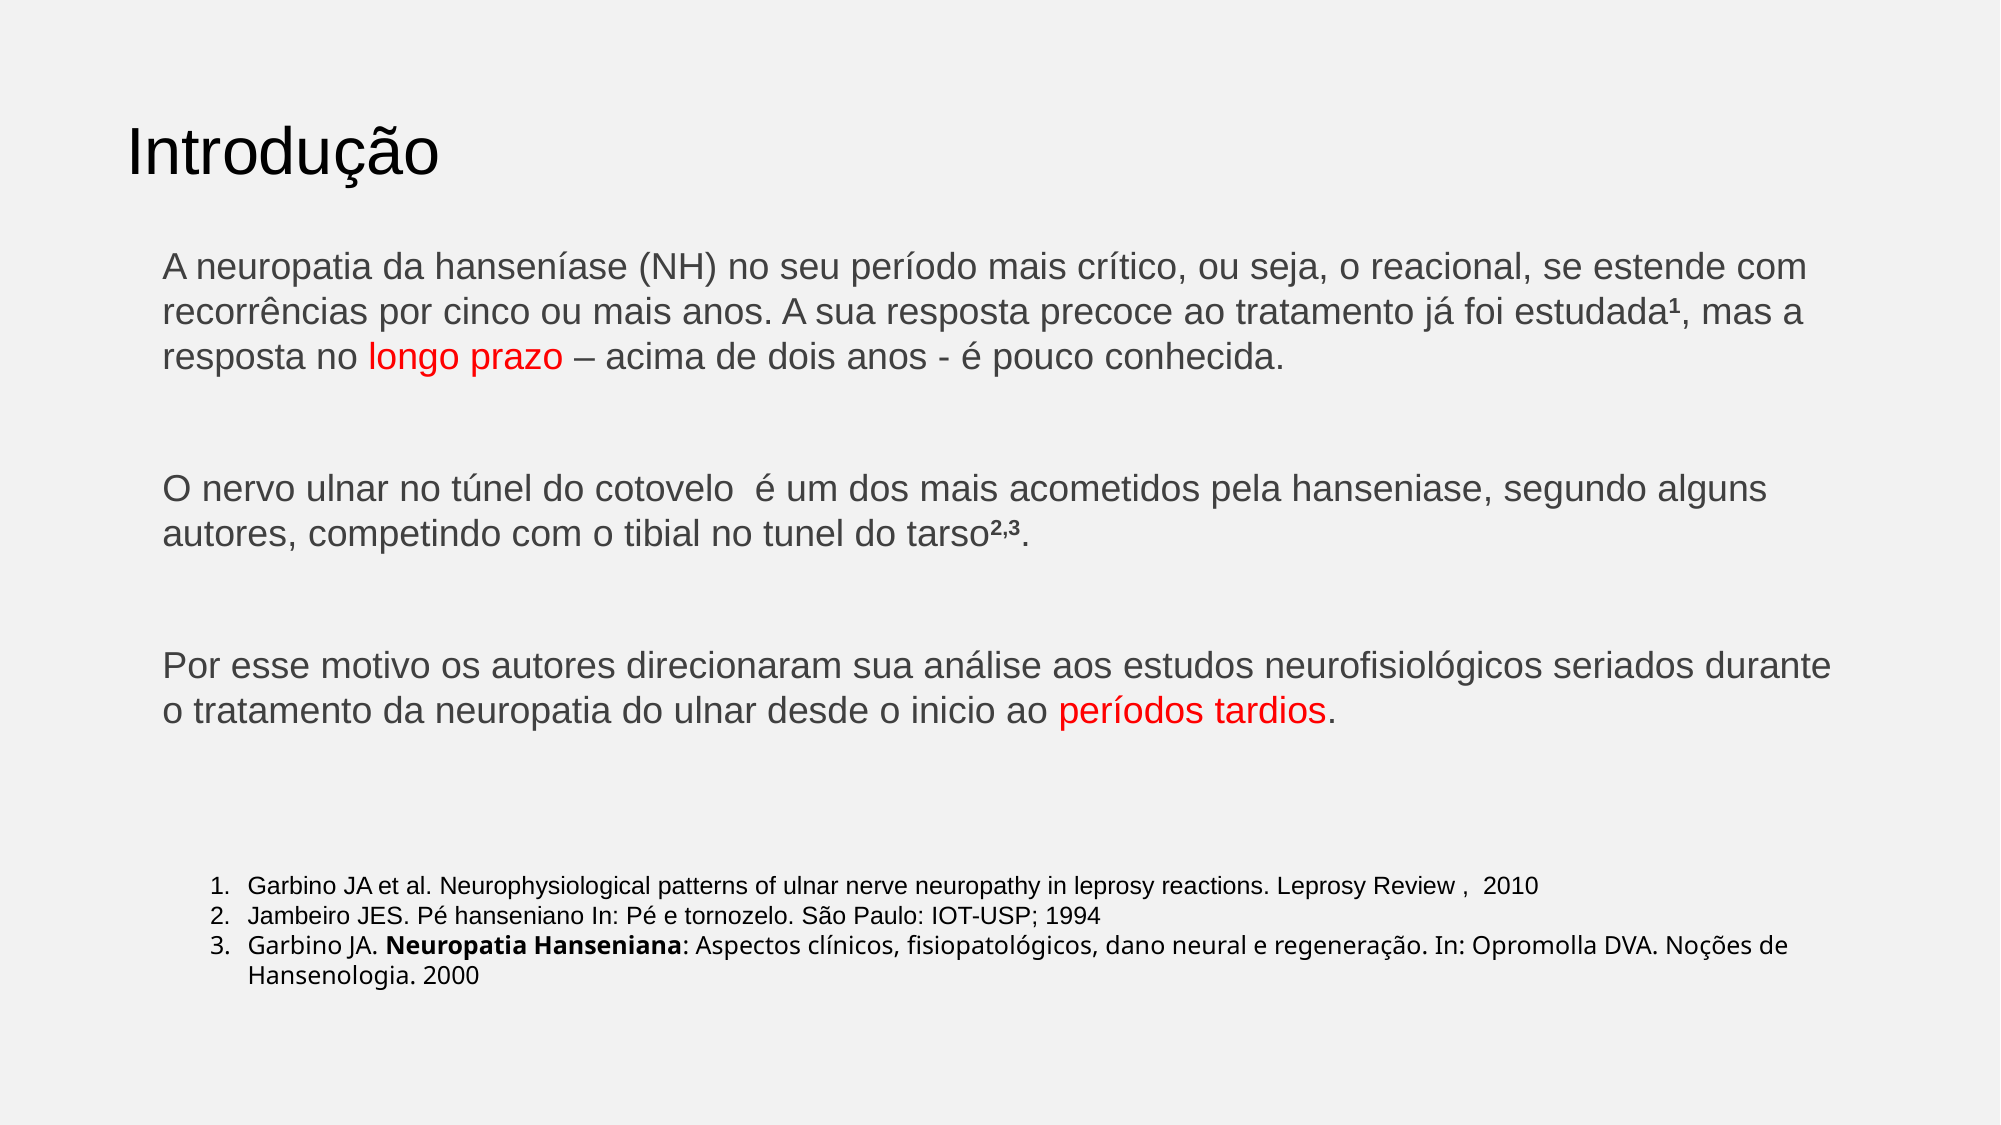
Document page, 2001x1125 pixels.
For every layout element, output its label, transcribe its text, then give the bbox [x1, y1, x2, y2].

text_box Garbino JA et al. Neurophysiological patterns of ulnar nerve neuropathy in leprosy reactions. Leprosy Review , 2010 Jambeiro JES. Pé hanseniano In: Pé e tornozelo. São Paulo: IOT-USP; 1994 Garbino JA. Neuropatia Hanseniana: Aspectos clínicos, fisiopatológicos, dano neural e regeneração. In: Opromolla DVA. Noções de Hansenologia. 2000 [195, 862, 1825, 1042]
list A neuropatia da hanseníase (NH) no seu período mais crítico, ou seja, o reacional, se estende com recorrências por cinco ou mais anos. A sua resposta precoce ao tratamento já foi estudada1, mas a resposta no longo prazo – acima de dois anos - é pouco conhecida. O nervo ulnar no túnel do cotovelo é um dos mais acometidos pela hanseniase, segundo alguns autores, competindo com o tibial no tunel do tarso2,3. Por esse motivo os autores direcionaram sua análise aos estudos neurofisiológicos seriados durante o tratamento da neuropatia do ulnar desde o inicio ao períodos tardios. [147, 234, 1873, 1047]
title Introdução [111, 99, 1522, 317]
